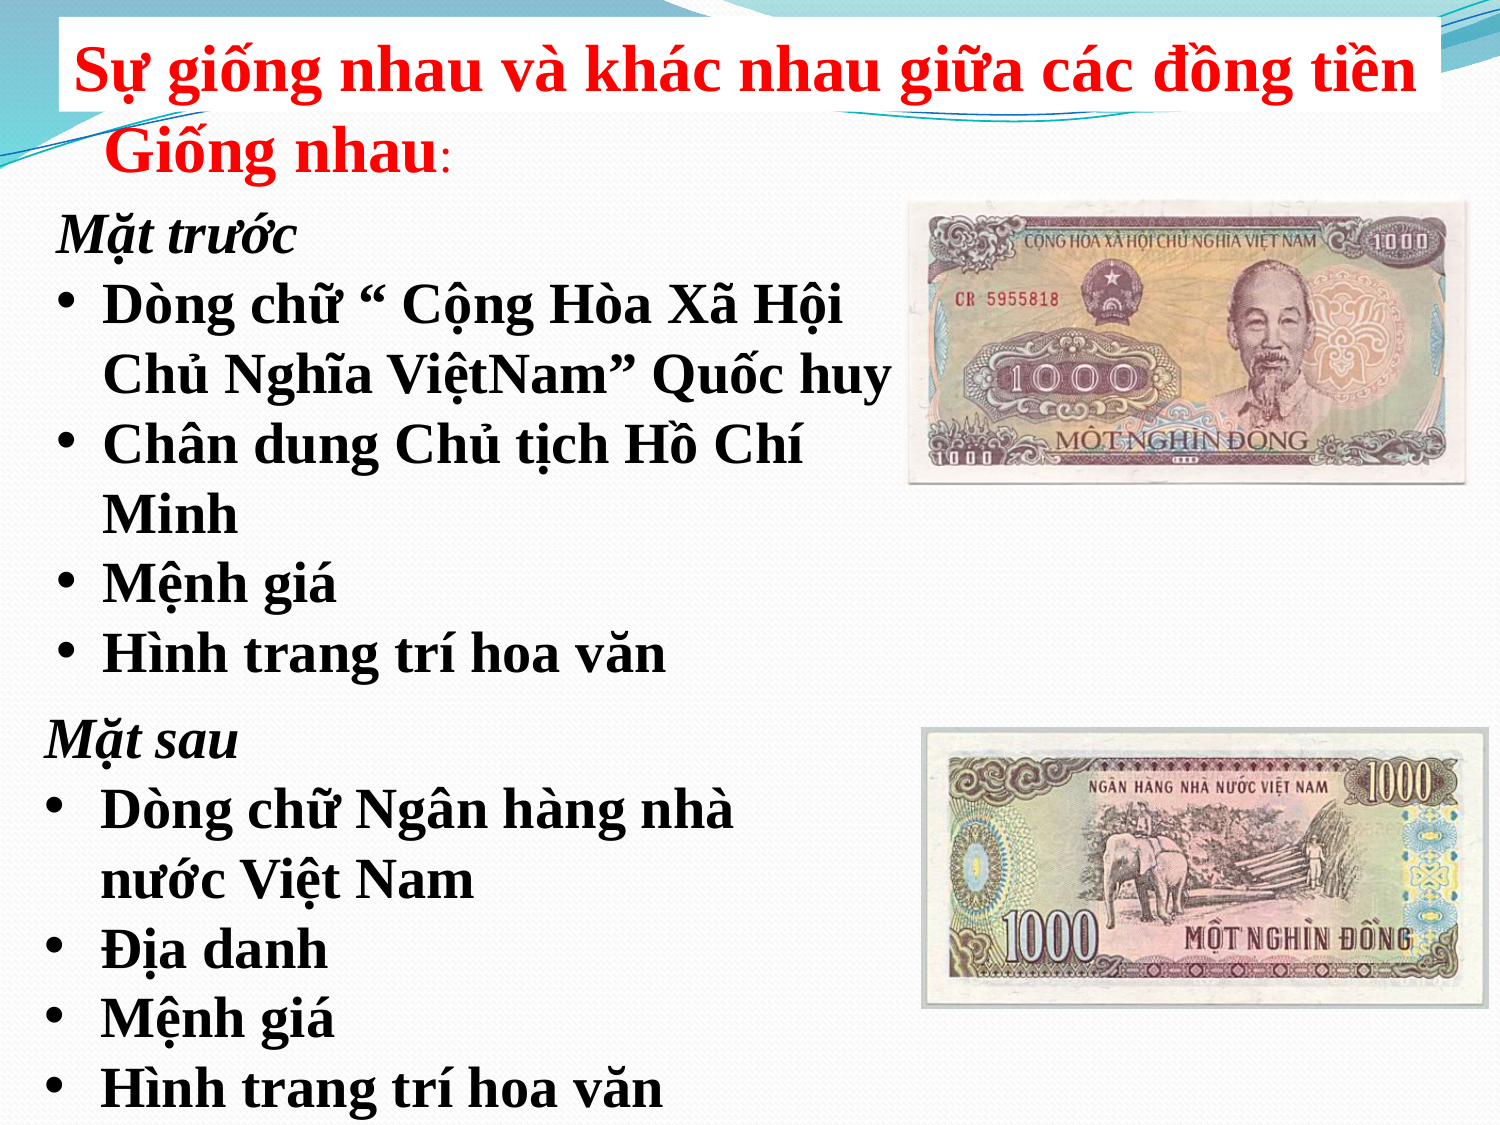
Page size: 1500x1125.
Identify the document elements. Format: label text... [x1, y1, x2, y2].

text_box Mặt sau Dòng chữ Ngân hàng nhà nước Việt Nam Địa danh Mệnh giá Hình trang trí hoa văn [29, 692, 857, 1125]
text_box Mặt trước Dòng chữ “ Cộng Hòa Xã Hội Chủ Nghĩa ViệtNam” Quốc huy Chân dung Chủ tịch Hồ Chí Minh Mệnh giá Hình trang trí hoa văn [41, 187, 939, 752]
text_box Giống nhau: [88, 98, 538, 187]
picture [903, 194, 1471, 487]
text_box Sự giống nhau và khác nhau giữa các đồng tiền [58, 16, 1442, 112]
picture [920, 727, 1489, 1009]
